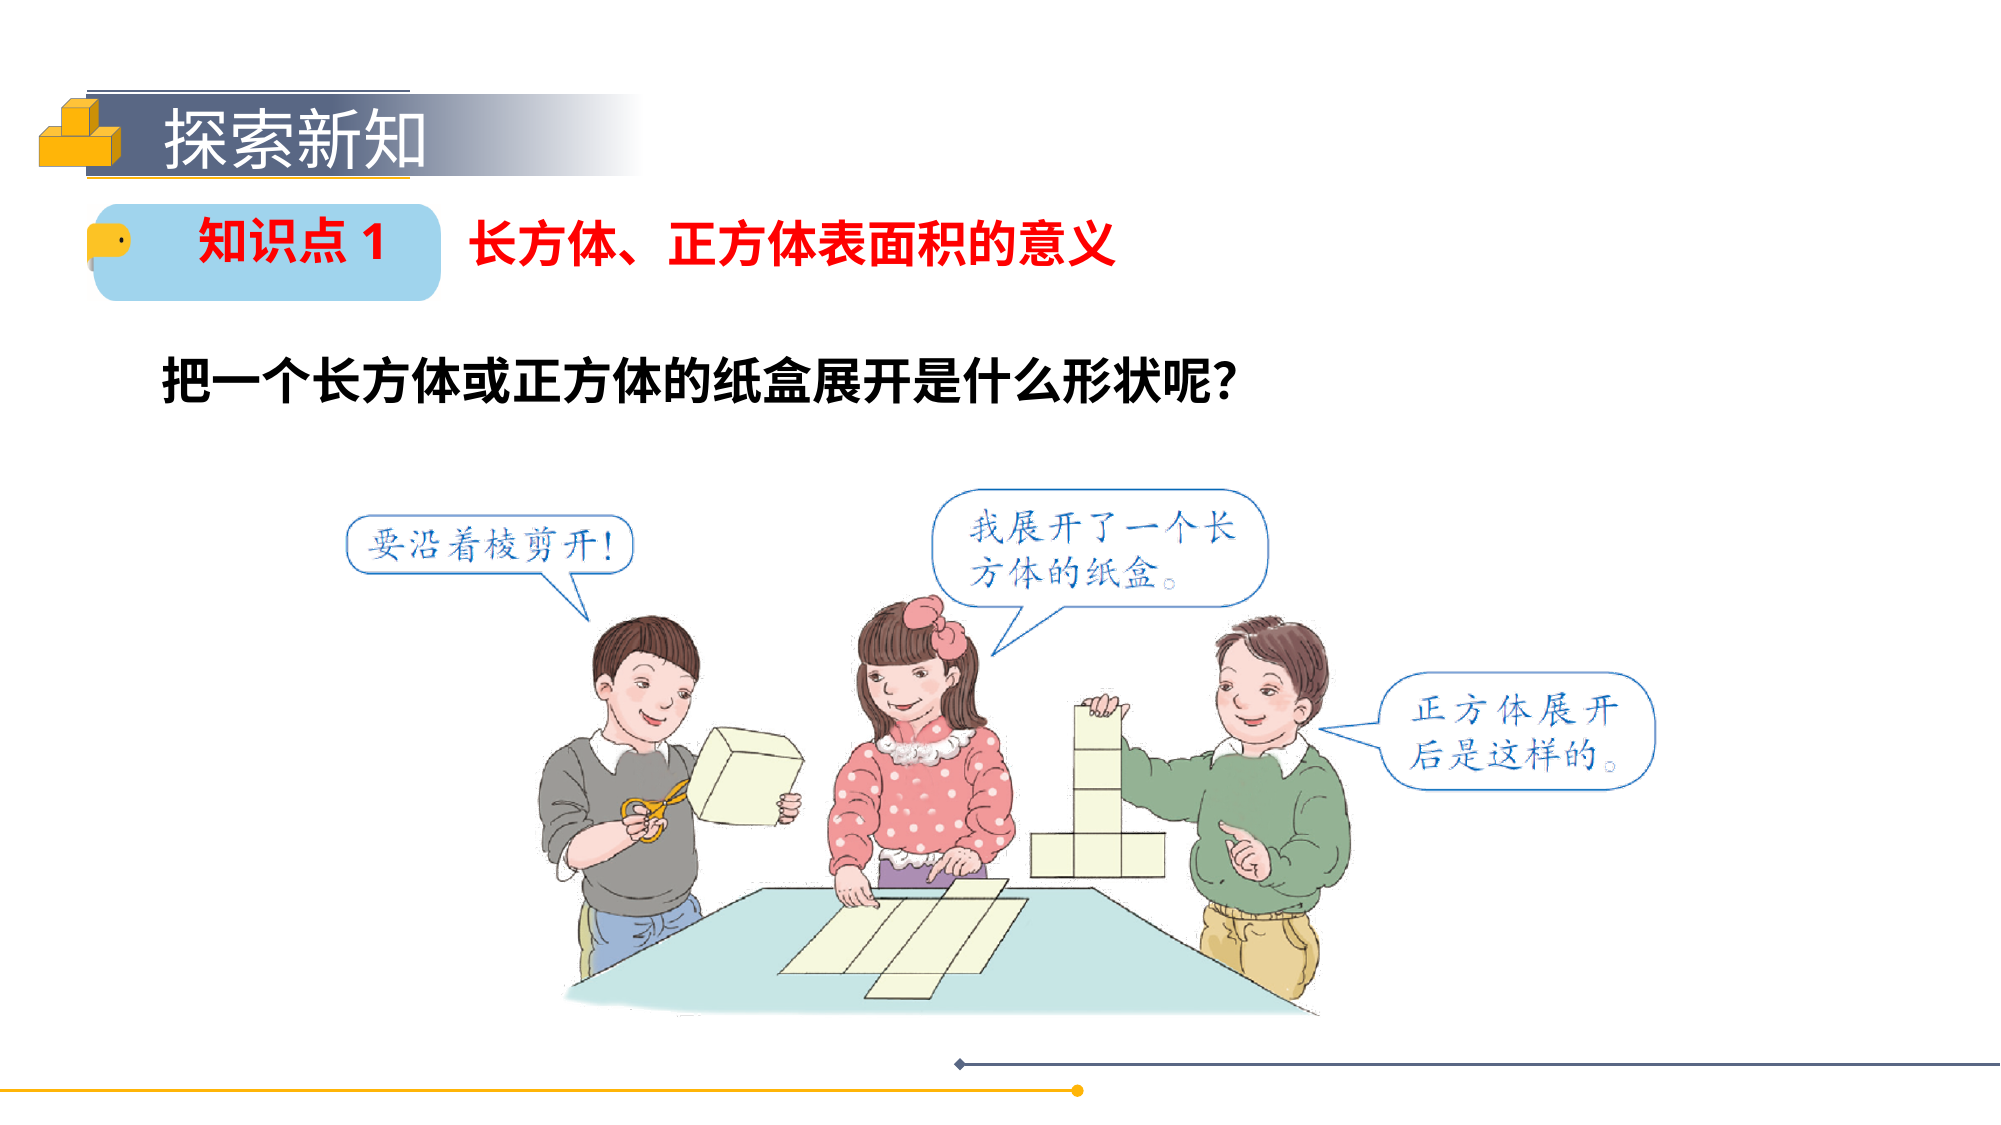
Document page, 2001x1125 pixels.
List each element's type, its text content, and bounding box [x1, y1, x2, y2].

picture [335, 479, 1664, 1019]
picture [87, 204, 441, 301]
text_box 把一个长方体或正方体的纸盒展开是什么形状呢？ [147, 342, 1846, 417]
text_box 长方体、正方体表面积的意义 [452, 205, 1611, 280]
